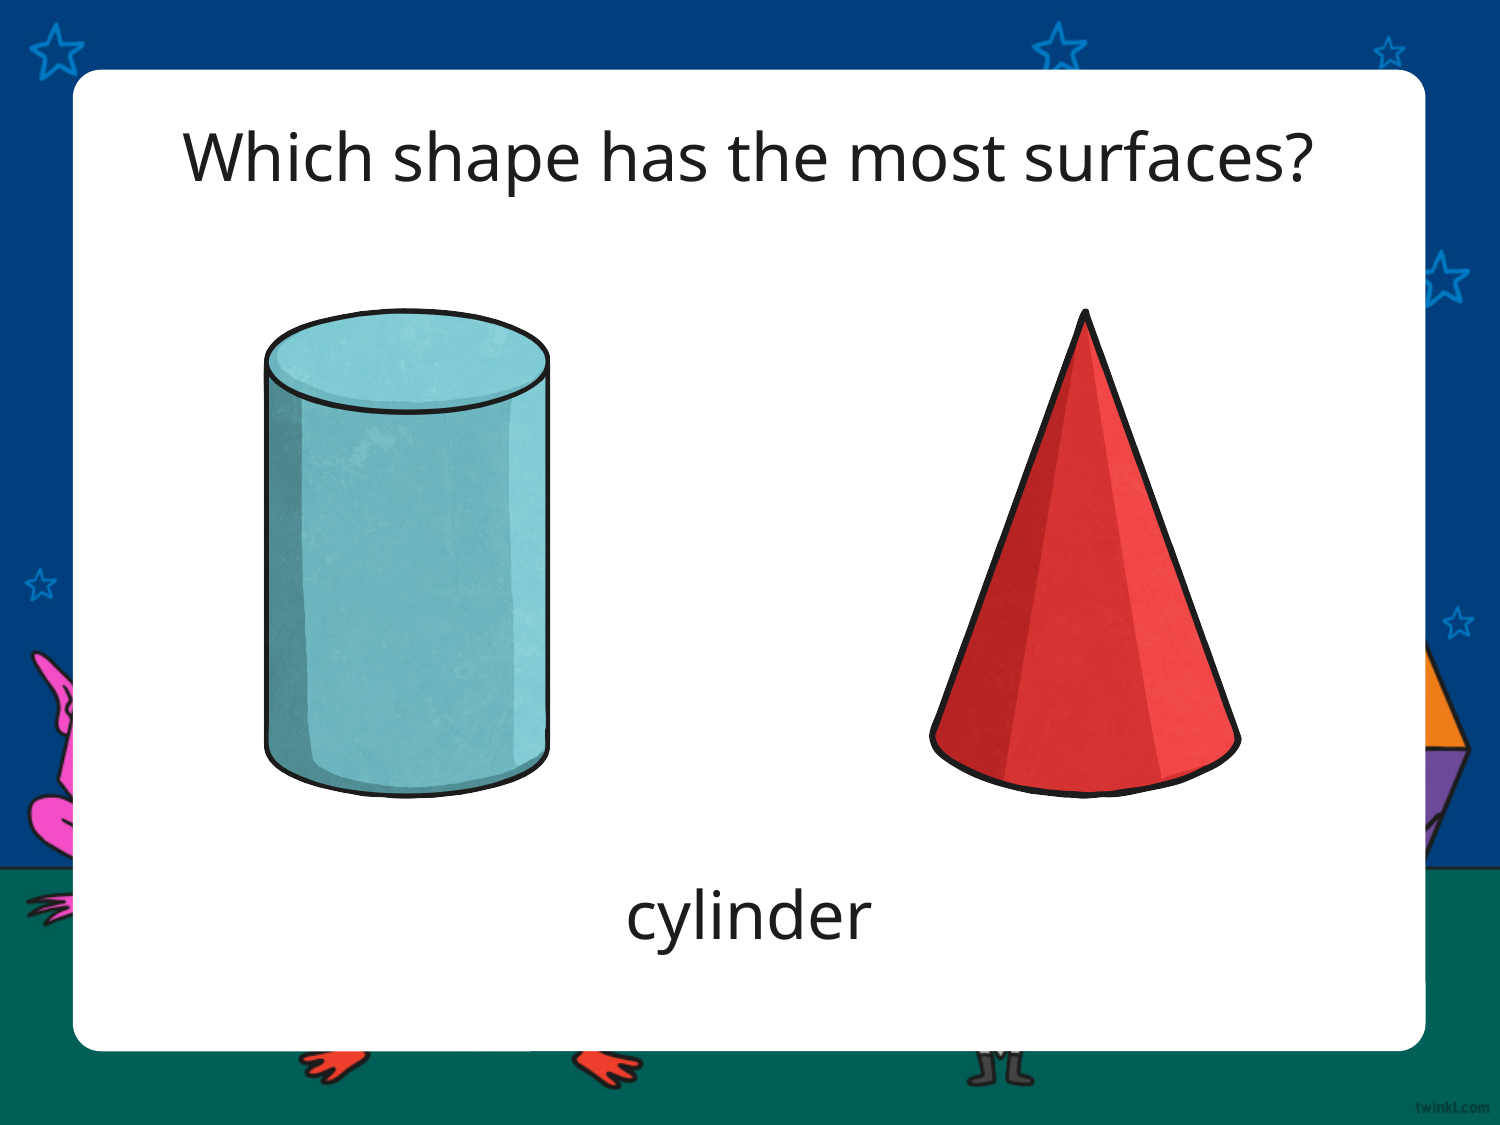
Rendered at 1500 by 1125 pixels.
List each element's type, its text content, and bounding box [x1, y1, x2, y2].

picture [0, 0, 1500, 1125]
text_box cylinder [74, 836, 1424, 1000]
title Which shape has the most surfaces? [75, 78, 1424, 242]
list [263, 308, 551, 799]
